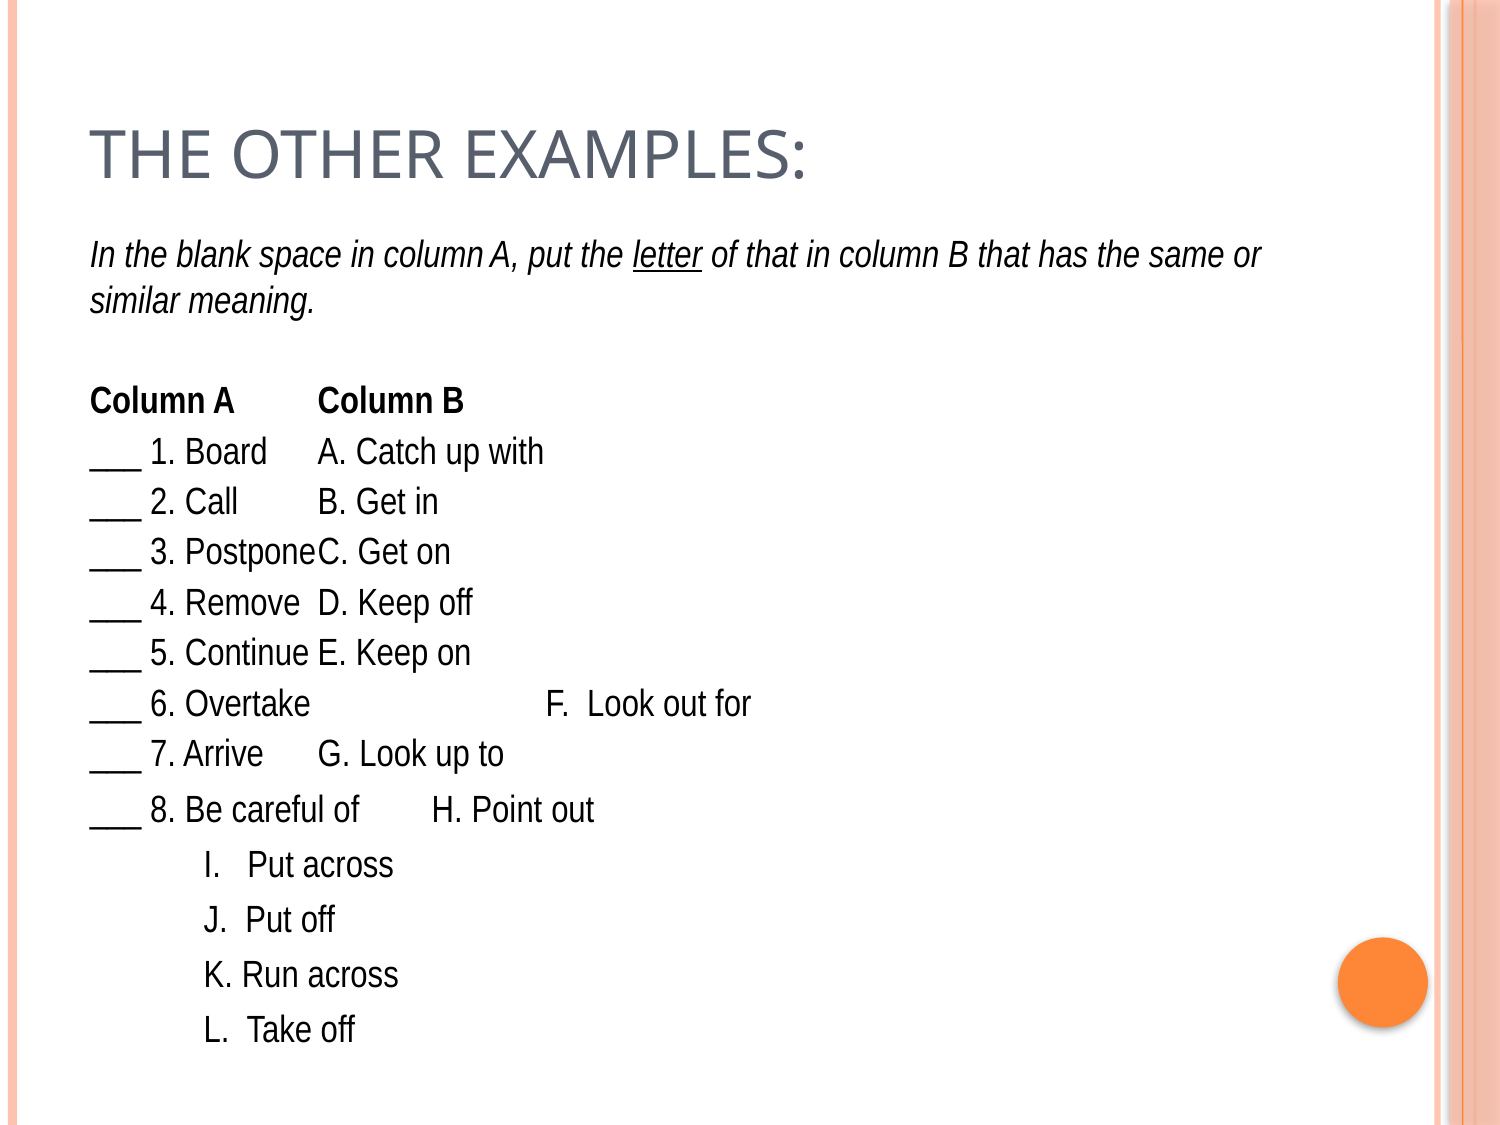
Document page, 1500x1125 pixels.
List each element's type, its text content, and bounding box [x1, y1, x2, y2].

list In the blank space in column A, put the letter of that in column B that has the same or similar meaning. Column A Column B ___ 1. Board A. Catch up with ___ 2. Call B. Get in ___ 3. Postpone C. Get on ___ 4. Remove D. Keep off ___ 5. Continue E. Keep on ___ 6. Overtake F. Look out for ___ 7. Arrive G. Look up to ___ 8. Be careful of H. Point out I. Put across J. Put off K. Run across L. Take off [75, 222, 1300, 1062]
title The other Examples: [75, 11, 1300, 200]
